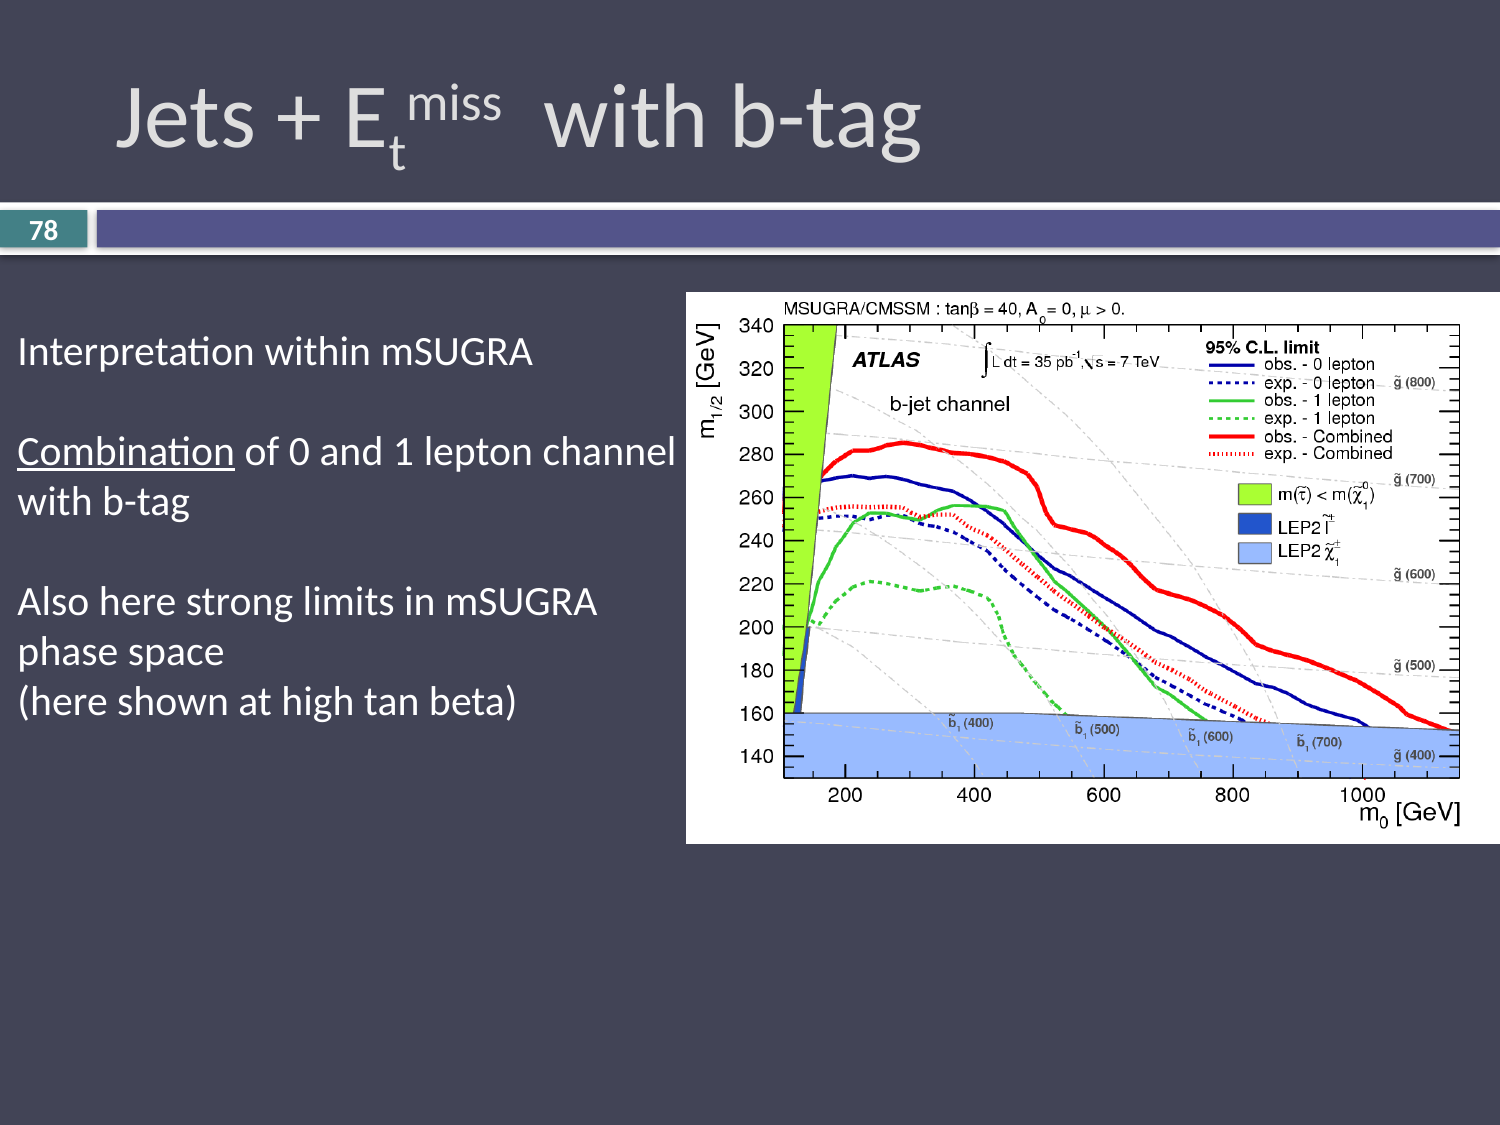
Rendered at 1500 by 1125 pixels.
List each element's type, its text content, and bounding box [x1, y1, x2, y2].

picture [686, 292, 1500, 844]
title Jets + Etmiss with b-tag [100, 37, 1438, 200]
slide_number 78 [0, 208, 88, 249]
text_box Interpretation within mSUGRA Combination of 0 and 1 lepton channel with b-tag Also here strong limits in mSUGRA phase space (here shown at high tan beta) [2, 316, 681, 777]
